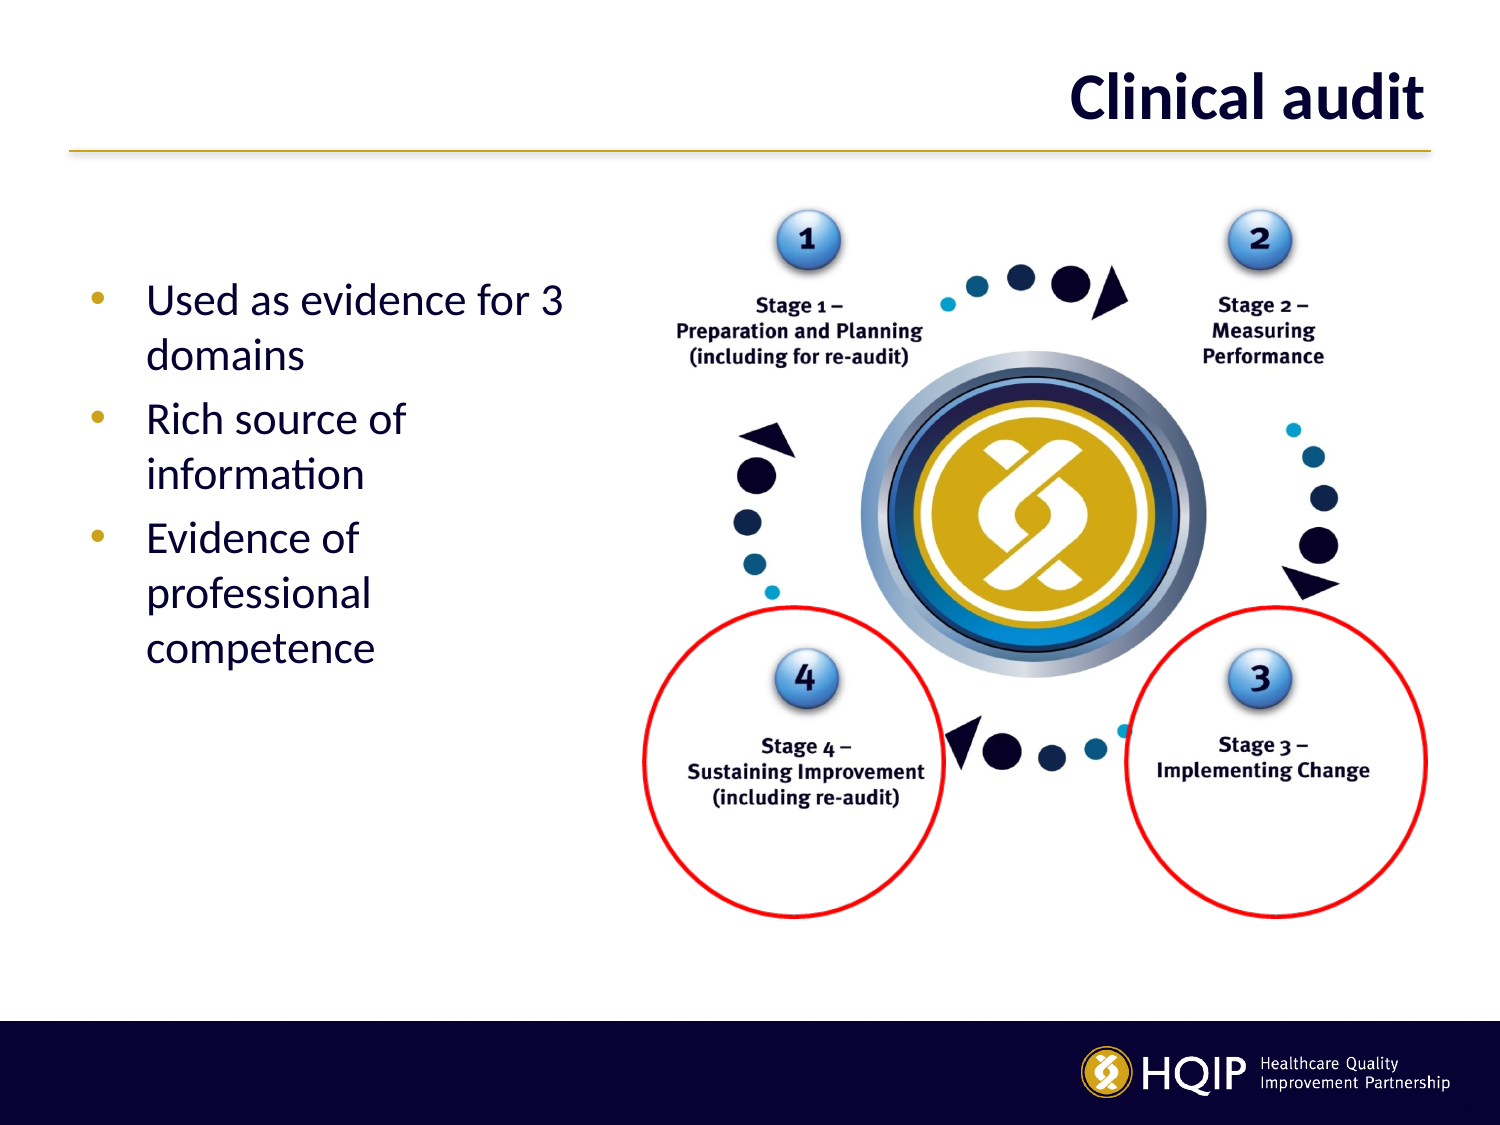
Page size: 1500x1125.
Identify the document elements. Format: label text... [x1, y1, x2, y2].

list Used as evidence for 3 domains Rich source of information Evidence of professional competence [75, 262, 590, 1005]
picture [0, 1021, 1500, 1125]
title Clinical audit [91, 45, 1442, 233]
picture [642, 605, 947, 919]
picture [1123, 605, 1428, 919]
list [672, 201, 1383, 945]
